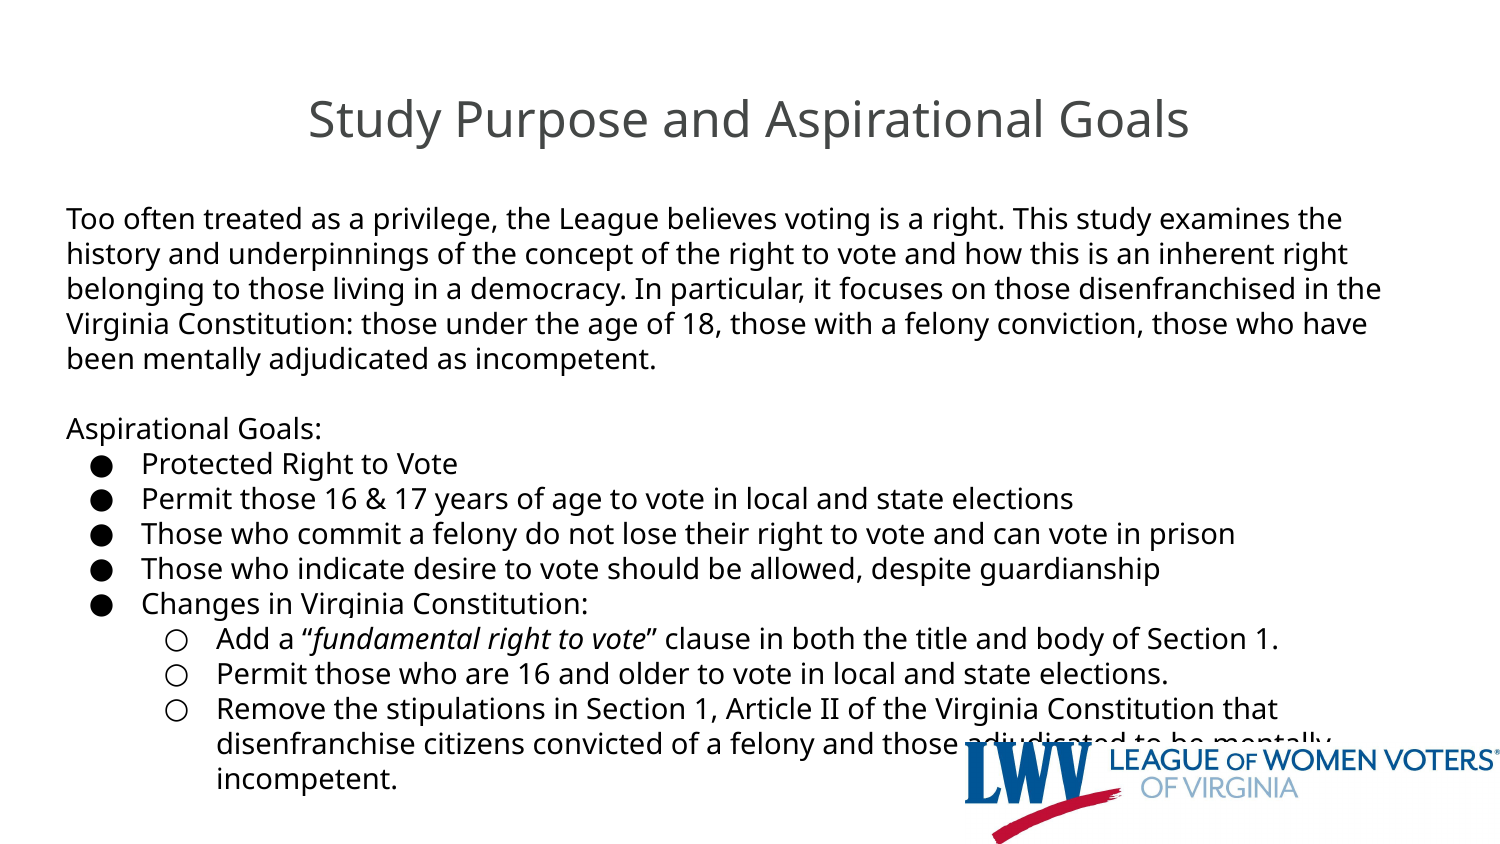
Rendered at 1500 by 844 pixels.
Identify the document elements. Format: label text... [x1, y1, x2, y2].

picture [965, 742, 1500, 844]
title Study Purpose and Aspirational Goals [51, 72, 1449, 167]
list Too often treated as a privilege, the League believes voting is a right. This study examines the history and underpinnings of the concept of the right to vote and how this is an inherent right belonging to those living in a democracy. In particular, it focuses on those disenfranchised in the Virginia Constitution: those under the age of 18, those with a felony conviction, those who have been mentally adjudicated as incompetent. Aspirational Goals: Protected Right to Vote Permit those 16 & 17 years of age to vote in local and state elections Those who commit a felony do not lose their right to vote and can vote in prison Those who indicate desire to vote should be allowed, despite guardianship Changes in Virginia Constitution: Add a “fundamental right to vote” clause in both the title and body of Section 1. Permit those who are 16 and older to vote in local and state elections. Remove the stipulations in Section 1, Article II of the Virginia Constitution that disenfranchise citizens convicted of a felony and those adjudicated to be mentally incompetent. [51, 185, 1449, 743]
